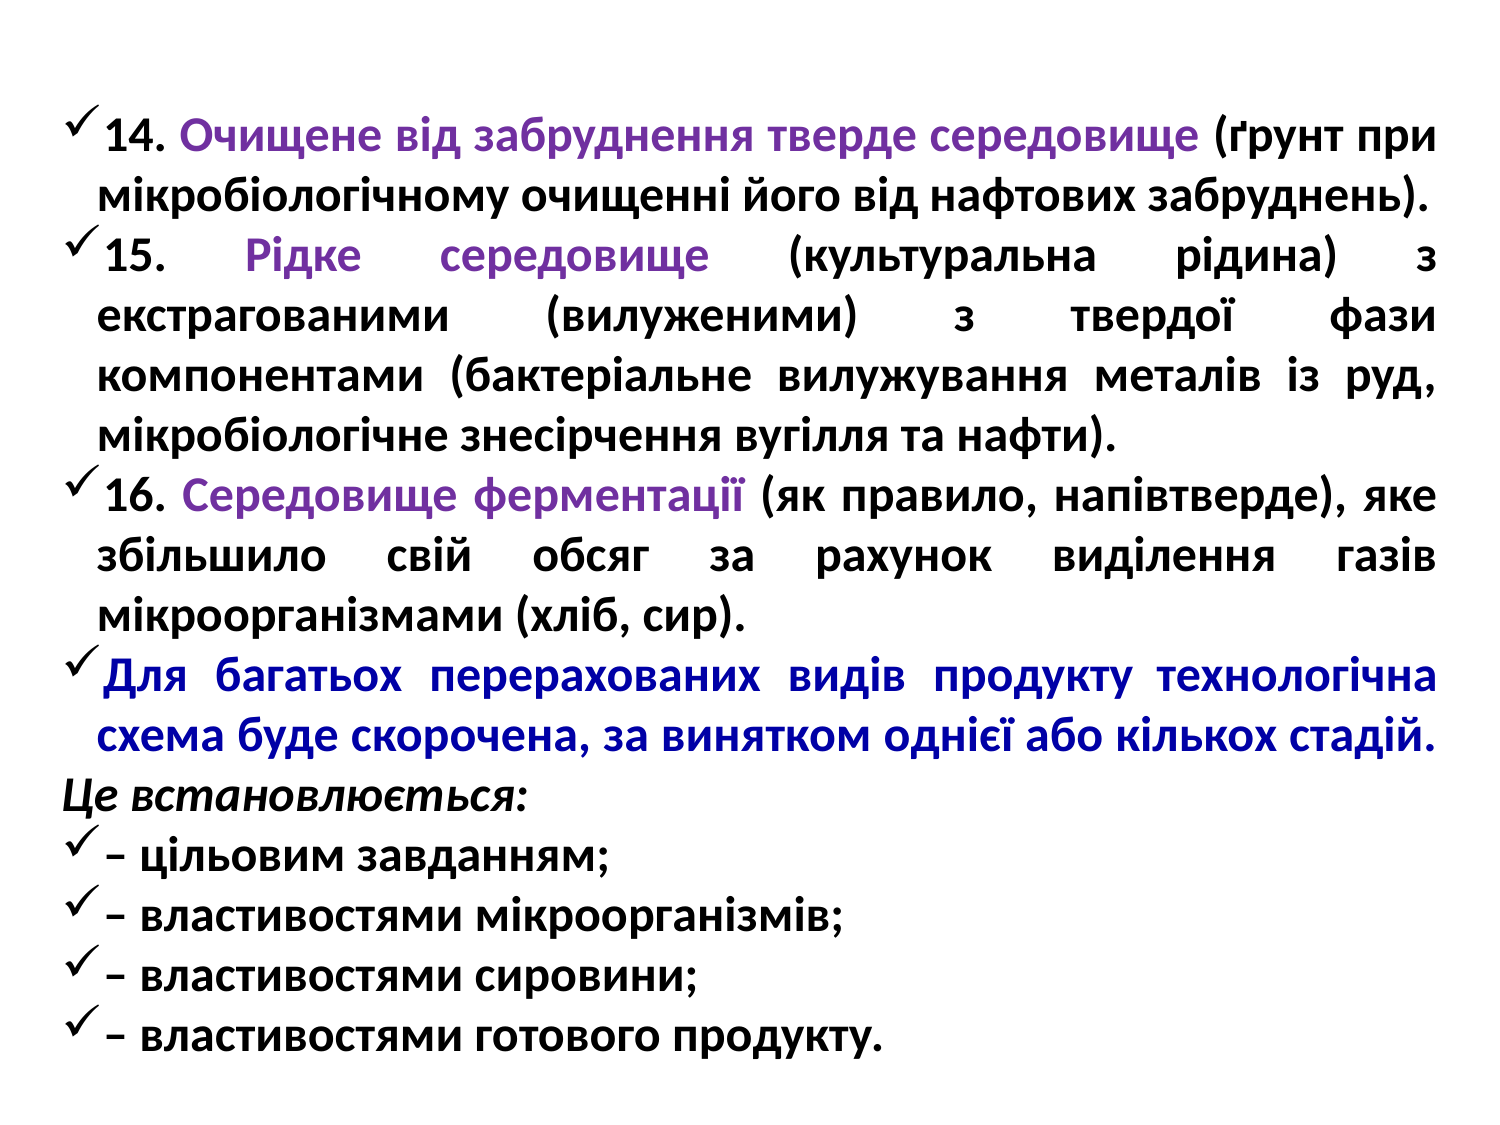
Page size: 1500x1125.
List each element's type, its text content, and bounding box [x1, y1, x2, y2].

text_box 14. Очищене від забруднення тверде середовище (ґрунт при мікробіологічному очищенні його від нафтових забруднень). 15. Рідке середовище (культуральна рідина) з екстрагованими (вилуженими) з твердої фази компонентами (бактеріальне вилужування металів із руд, мікробіологічне знесірчення вугілля та нафти). 16. Середовище ферментації (як правило, напівтверде), яке збільшило свій обсяг за рахунок виділення газів мікроорганізмами (хліб, сир). Для багатьох перерахованих видів продукту технологічна схема буде скорочена, за винятком однієї або кількох стадій. Це встановлюється: – цільовим завданням; – властивостями мікроорганізмів; – властивостями сировини; – властивостями готового продукту. [46, 94, 1453, 1070]
